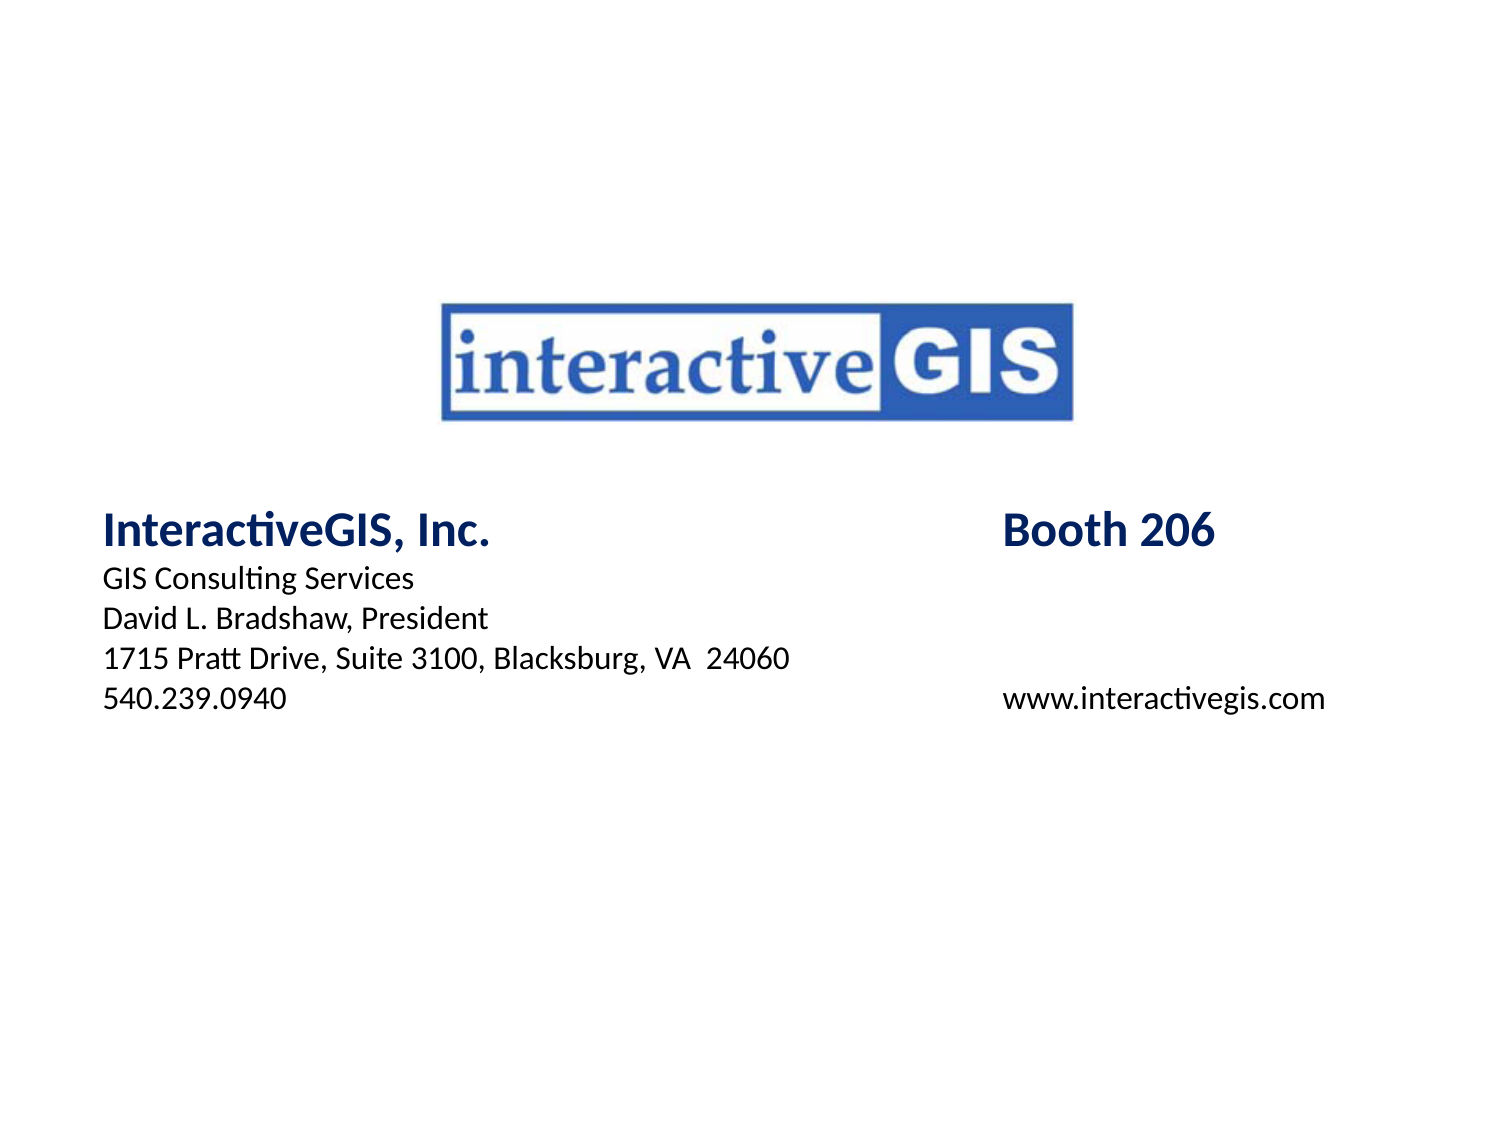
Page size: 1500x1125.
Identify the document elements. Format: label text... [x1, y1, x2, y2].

text_box InteractiveGIS, Inc. Booth 206 GIS Consulting Services David L. Bradshaw, President 1715 Pratt Drive, Suite 3100, Blacksburg, VA 24060 540.239.0940 www.interactivegis.com [87, 474, 1375, 738]
picture [437, 299, 1077, 426]
